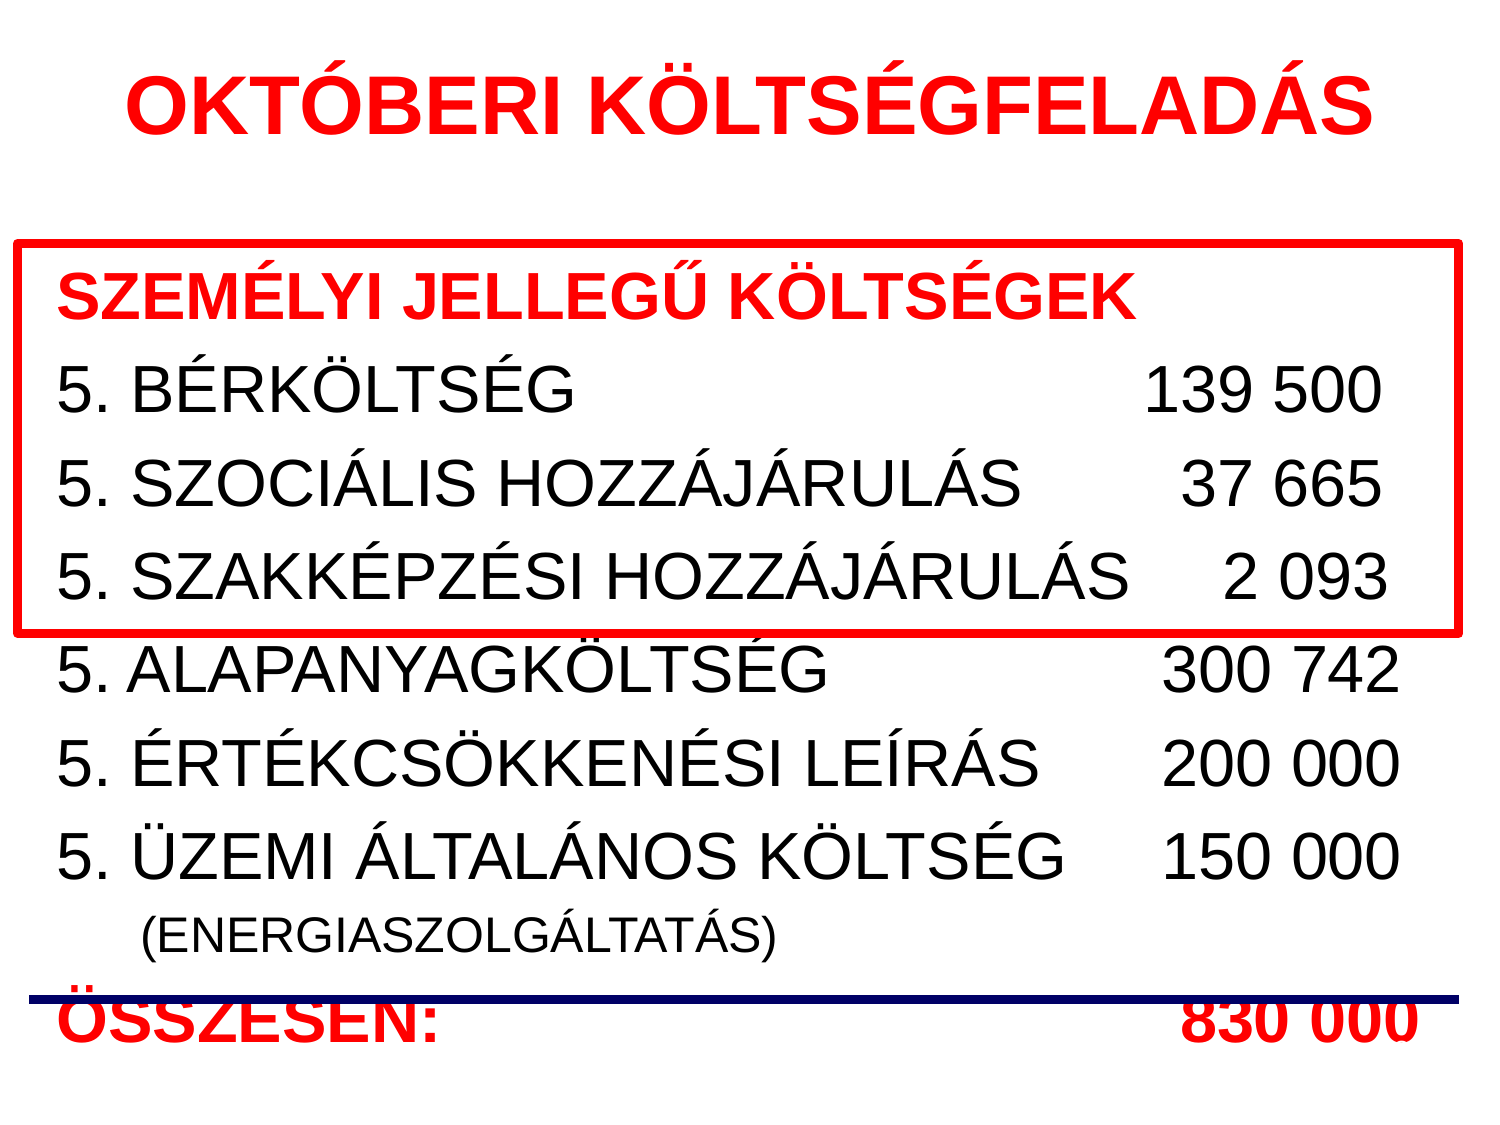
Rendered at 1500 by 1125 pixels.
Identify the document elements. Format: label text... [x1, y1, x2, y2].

title OKTÓBERI KÖLTSÉGFELADÁS [75, 7, 1425, 195]
text_box [17, 243, 1459, 634]
list SZEMÉLYI JELLEGŰ KÖLTSÉGEK 5. BÉRKÖLTSÉG 139 500 5. SZOCIÁLIS HOZZÁJÁRULÁS 37 665 5. SZAKKÉPZÉSI HOZZÁJÁRULÁS 2 093 5. ALAPANYAGKÖLTSÉG 300 742 5. ÉRTÉKCSÖKKENÉSI LEÍRÁS 200 000 5. ÜZEMI ÁLTALÁNOS KÖLTSÉG 150 000 (ENERGIASZOLGÁLTATÁS) ÖSSZESEN: 830 000 [41, 245, 1471, 988]
slide_number 13 [1074, 1024, 1425, 1103]
